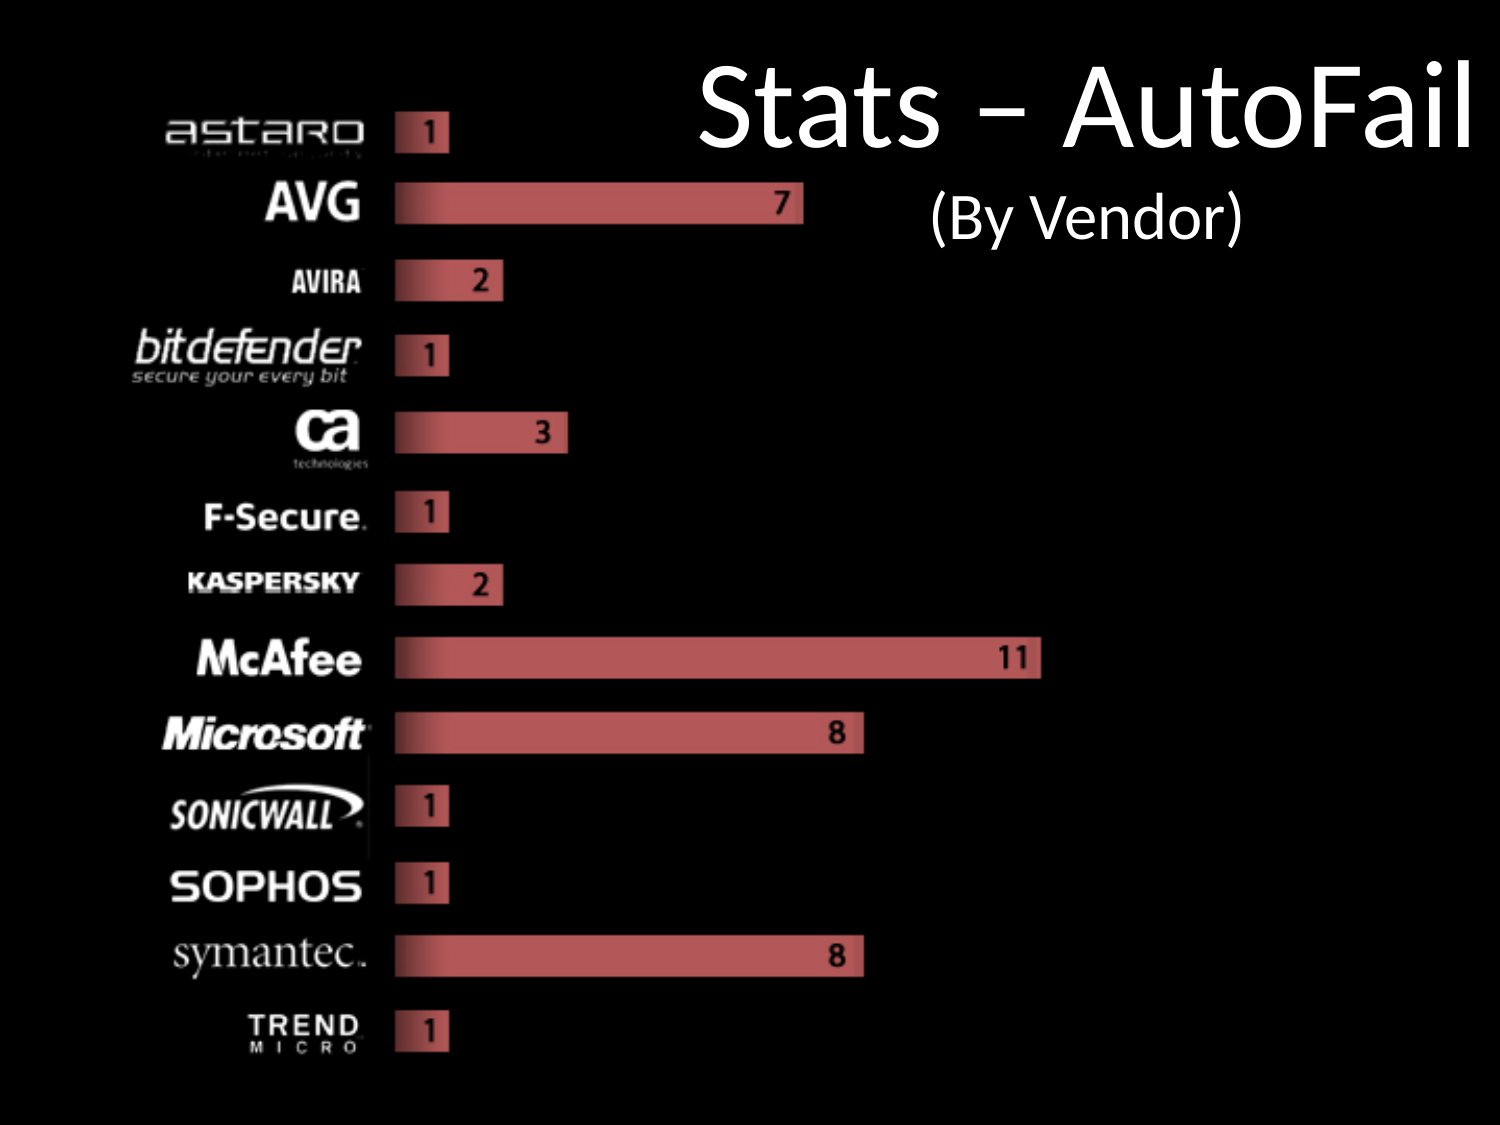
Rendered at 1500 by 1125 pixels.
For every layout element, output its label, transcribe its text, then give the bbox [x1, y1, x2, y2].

picture [37, 62, 1076, 1090]
title Stats – AutoFail (By Vendor) [675, 0, 1500, 275]
